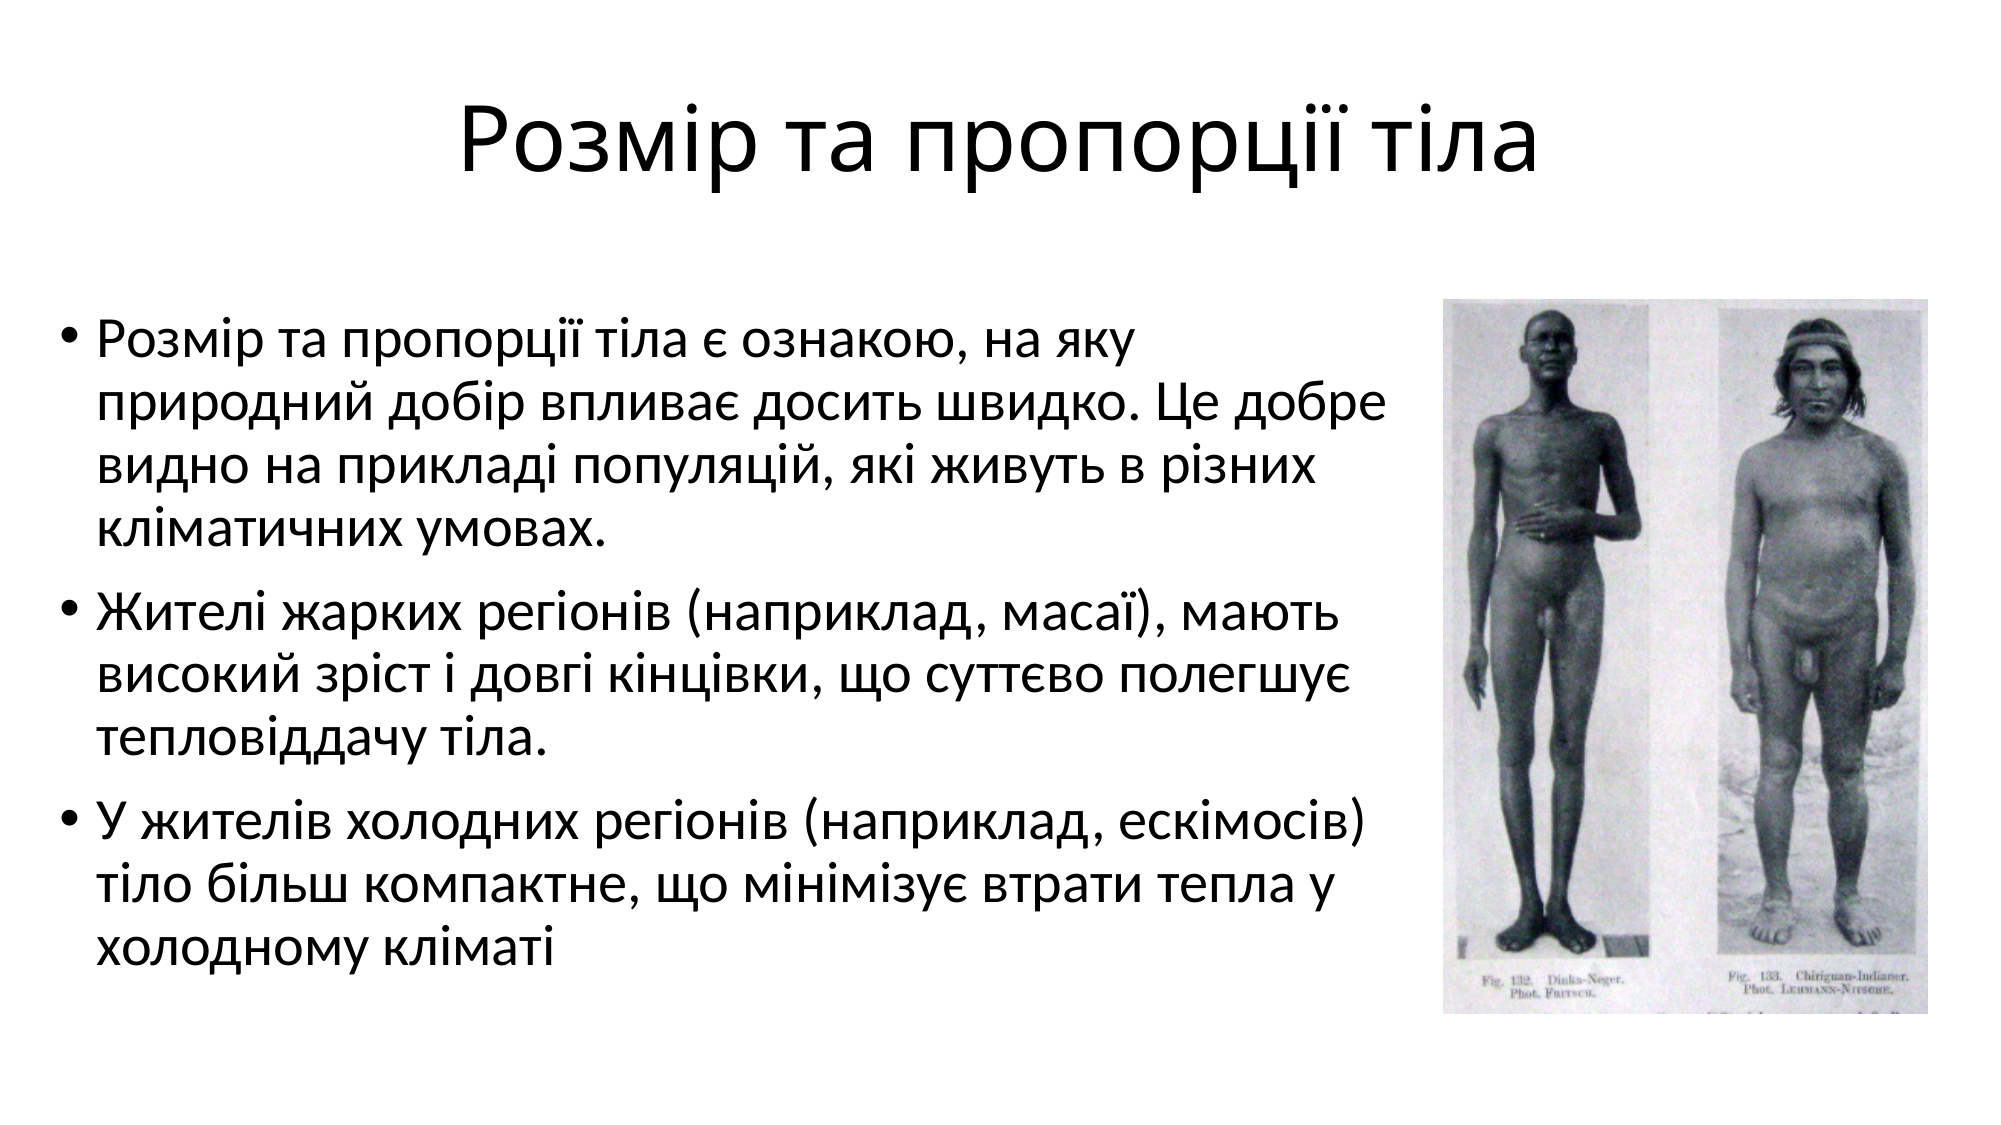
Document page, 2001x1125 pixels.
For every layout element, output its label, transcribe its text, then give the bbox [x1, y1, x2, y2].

list Розмір та пропорції тіла є ознакою, на яку природний добір впливає досить швидко. Це добре видно на прикладі популяцій, які живуть в різних кліматичних умовах. Жителі жарких регіонів (наприклад, масаї), мають високий зріст і довгі кінцівки, що суттєво полегшує тепловіддачу тіла. У жителів холодних регіонів (наприклад, ескімосів) тіло більш компактне, що мінімізує втрати тепла у холодному кліматі [44, 299, 1414, 1014]
title Розмір та пропорції тіла [137, 59, 1863, 224]
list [1443, 299, 1928, 1014]
